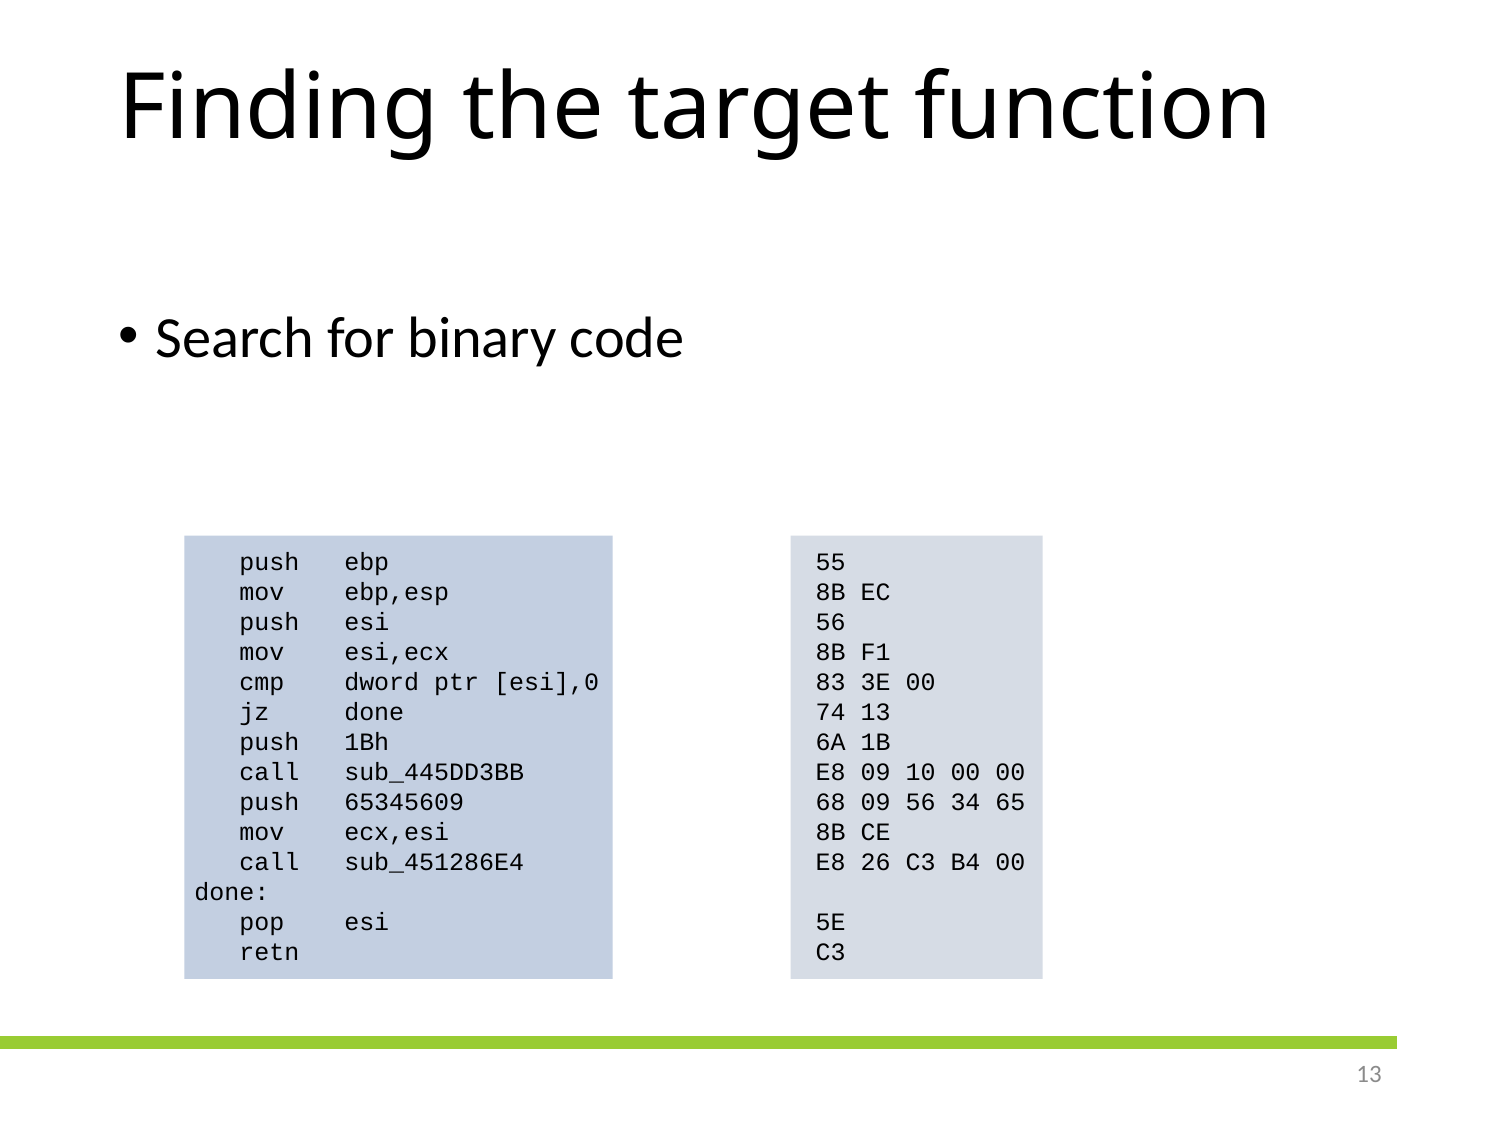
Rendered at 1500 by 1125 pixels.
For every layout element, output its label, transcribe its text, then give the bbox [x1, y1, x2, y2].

slide_number 13 [1059, 1042, 1397, 1103]
list Search for binary code [103, 299, 1397, 1014]
text_box push ebp mov ebp,esp push esi mov esi,ecx cmp dword ptr [esi],0 jz done push 1Bh call sub_445DD3BB push 65345609 mov ecx,esi call sub_451286E4 done: pop esi retn [184, 535, 613, 979]
title Finding the target function [103, 0, 1397, 218]
text_box 55 8B EC 56 8B F1 83 3E 00 74 13 6A 1B E8 09 10 00 00 68 09 56 34 65 8B CE E8 26 C3 B4 00 5E C3 [790, 535, 1043, 979]
picture [0, 1030, 1397, 1056]
